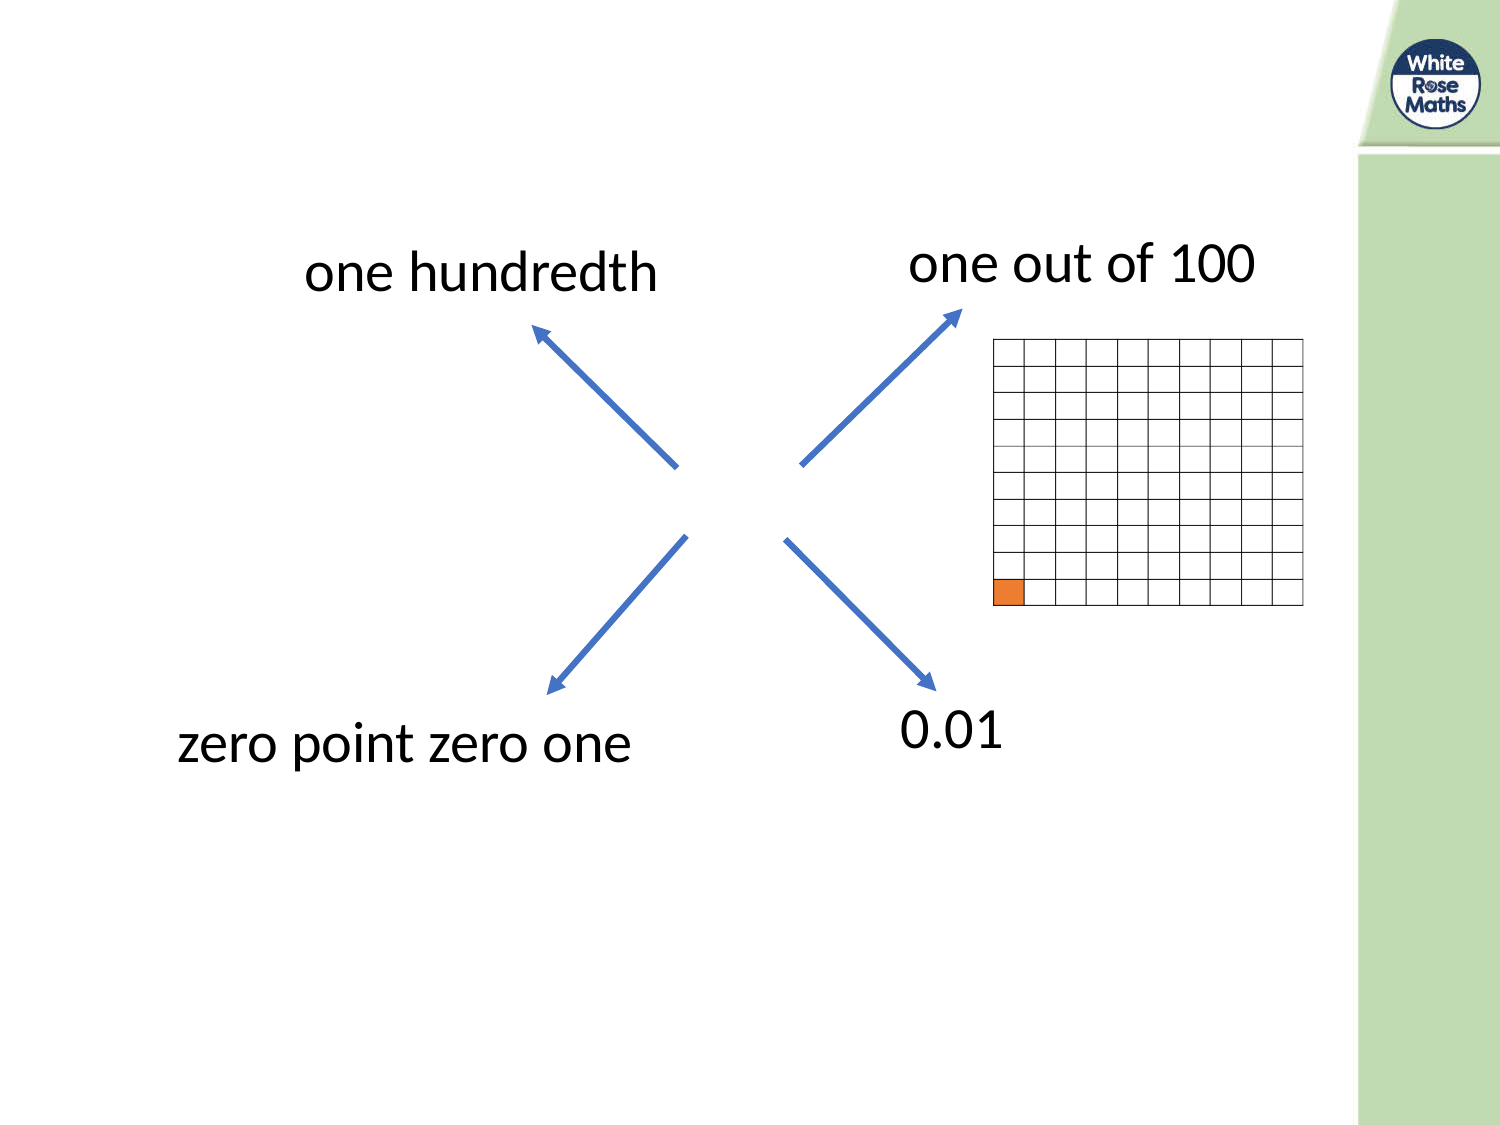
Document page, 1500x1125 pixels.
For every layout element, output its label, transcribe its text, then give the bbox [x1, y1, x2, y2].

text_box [531, 324, 678, 468]
text_box one hundredth [289, 225, 772, 311]
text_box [546, 535, 687, 696]
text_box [801, 308, 963, 466]
text_box zero point zero one [162, 696, 673, 782]
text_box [785, 539, 937, 692]
text_box one out of 100 [894, 216, 1500, 302]
picture [0, 0, 1500, 1125]
text_box 0.01 [886, 682, 1022, 768]
